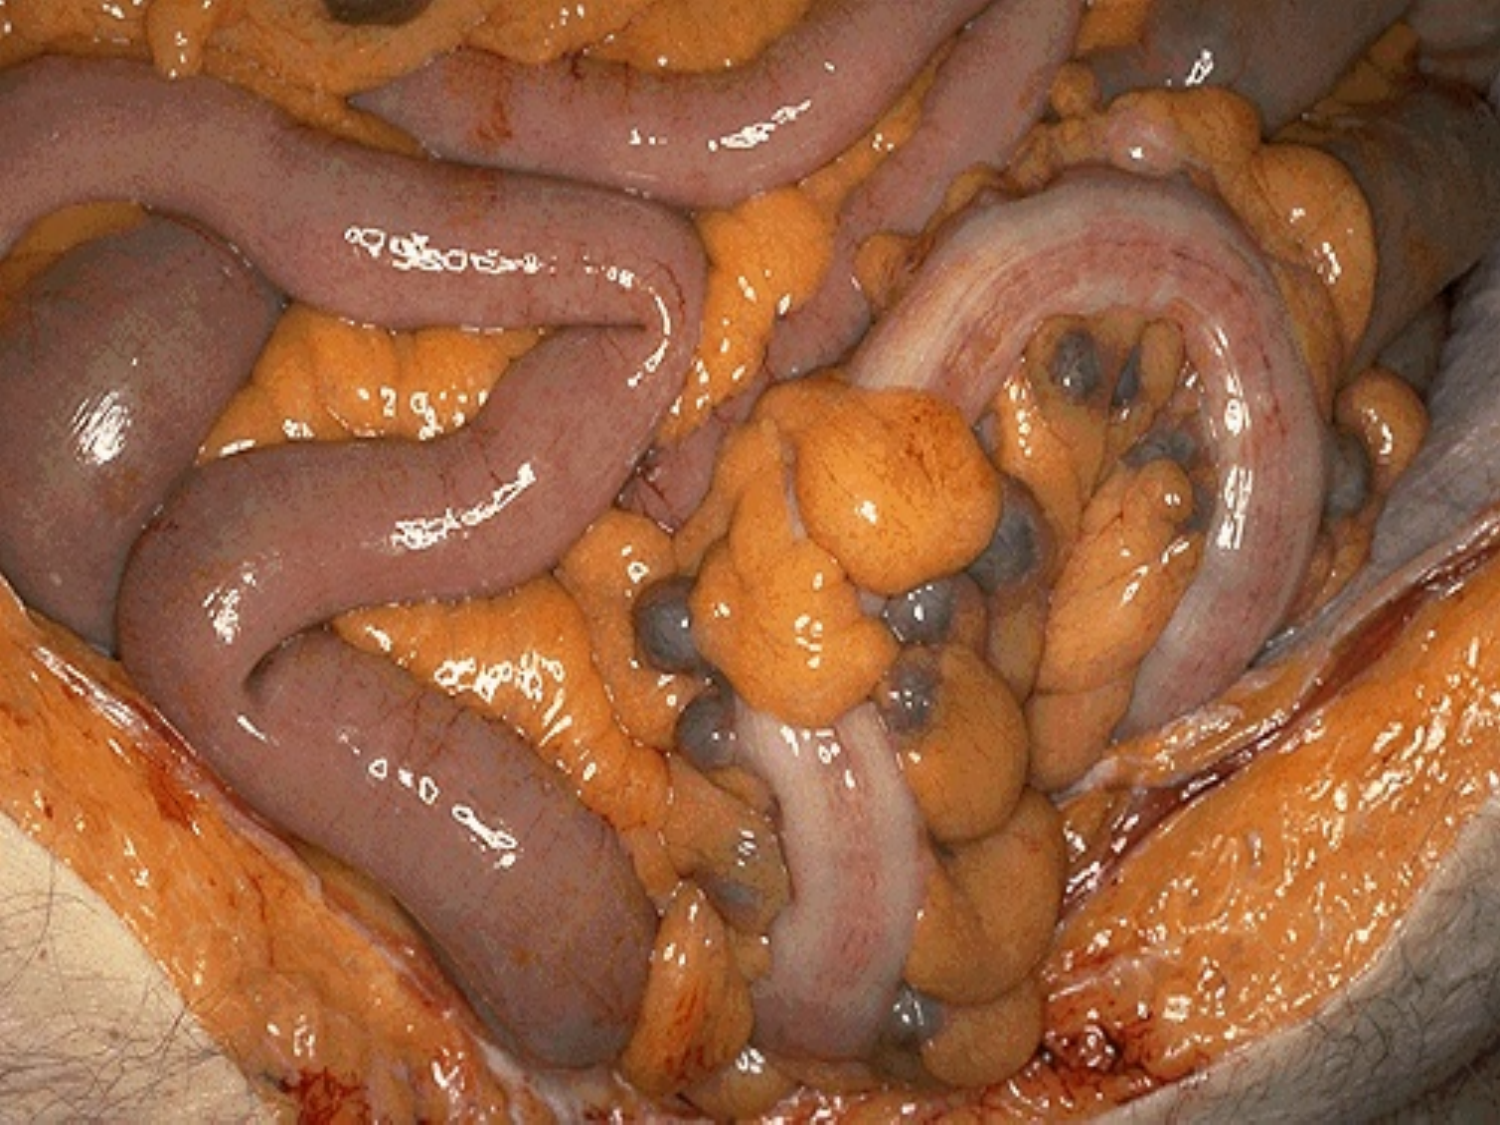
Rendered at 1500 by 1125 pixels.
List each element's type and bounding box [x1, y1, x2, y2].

list [0, 0, 1500, 1125]
